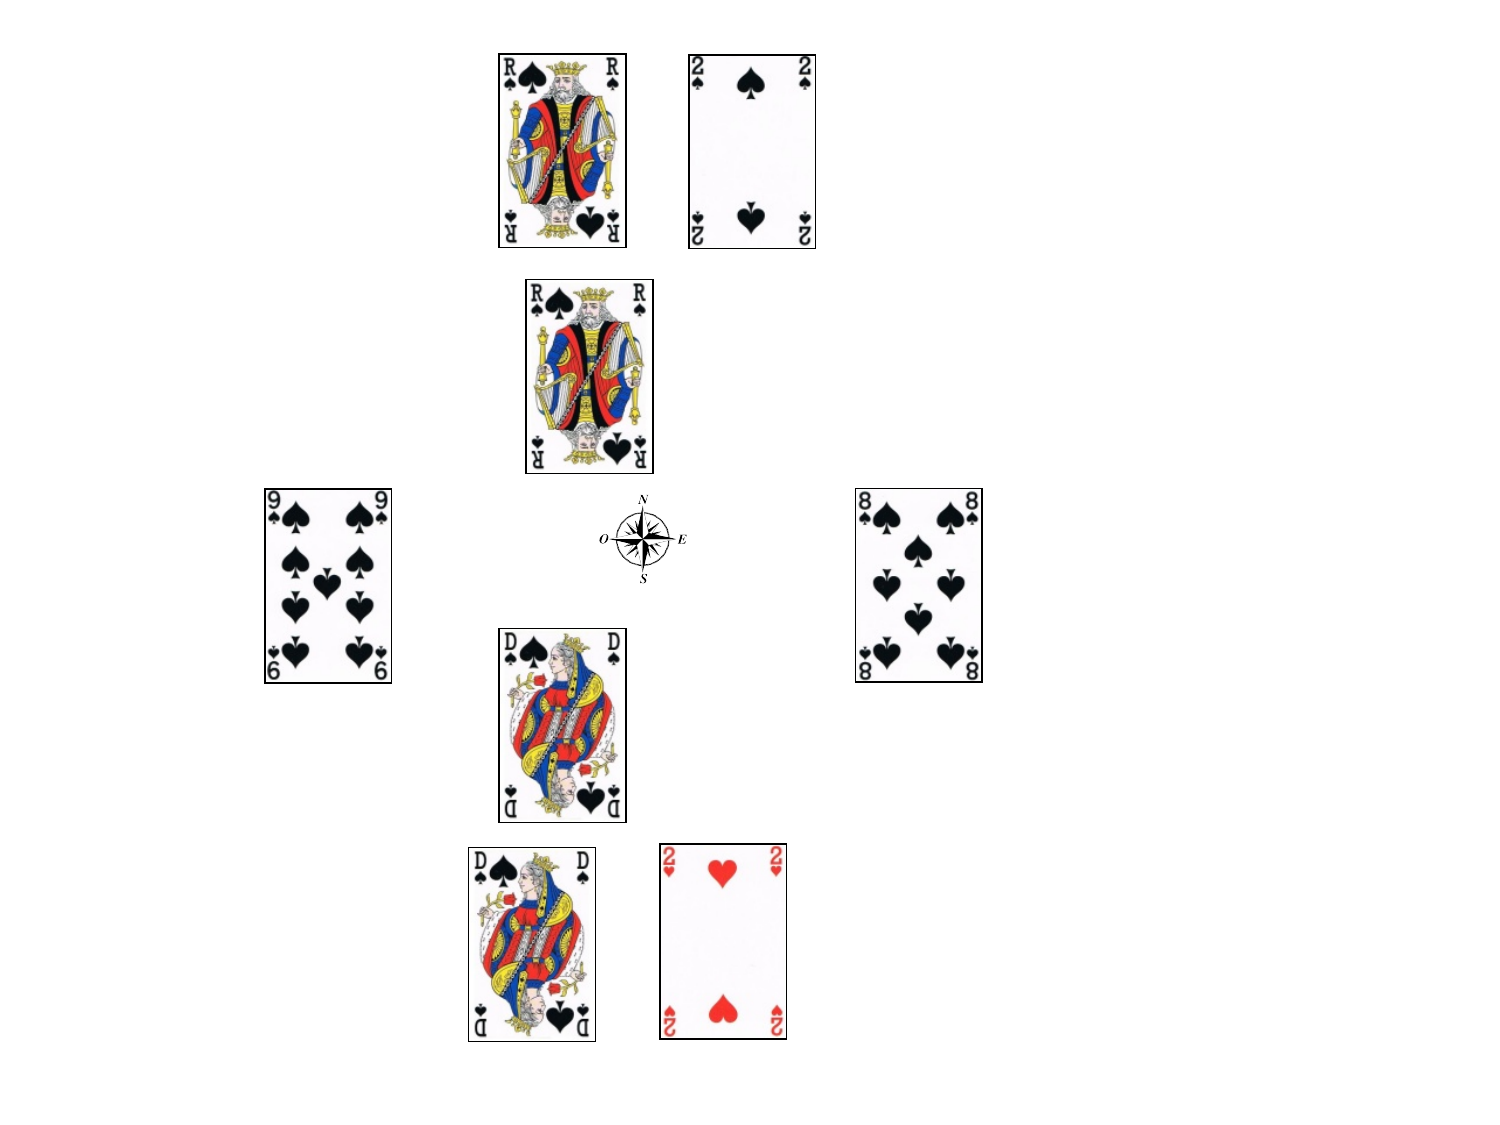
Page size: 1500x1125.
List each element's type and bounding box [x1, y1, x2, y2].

picture [469, 848, 595, 1041]
picture [265, 489, 392, 683]
picture [689, 55, 815, 249]
picture [526, 279, 653, 473]
picture [855, 488, 982, 682]
picture [598, 491, 687, 587]
picture [660, 844, 786, 1039]
picture [499, 54, 626, 248]
picture [499, 628, 626, 822]
